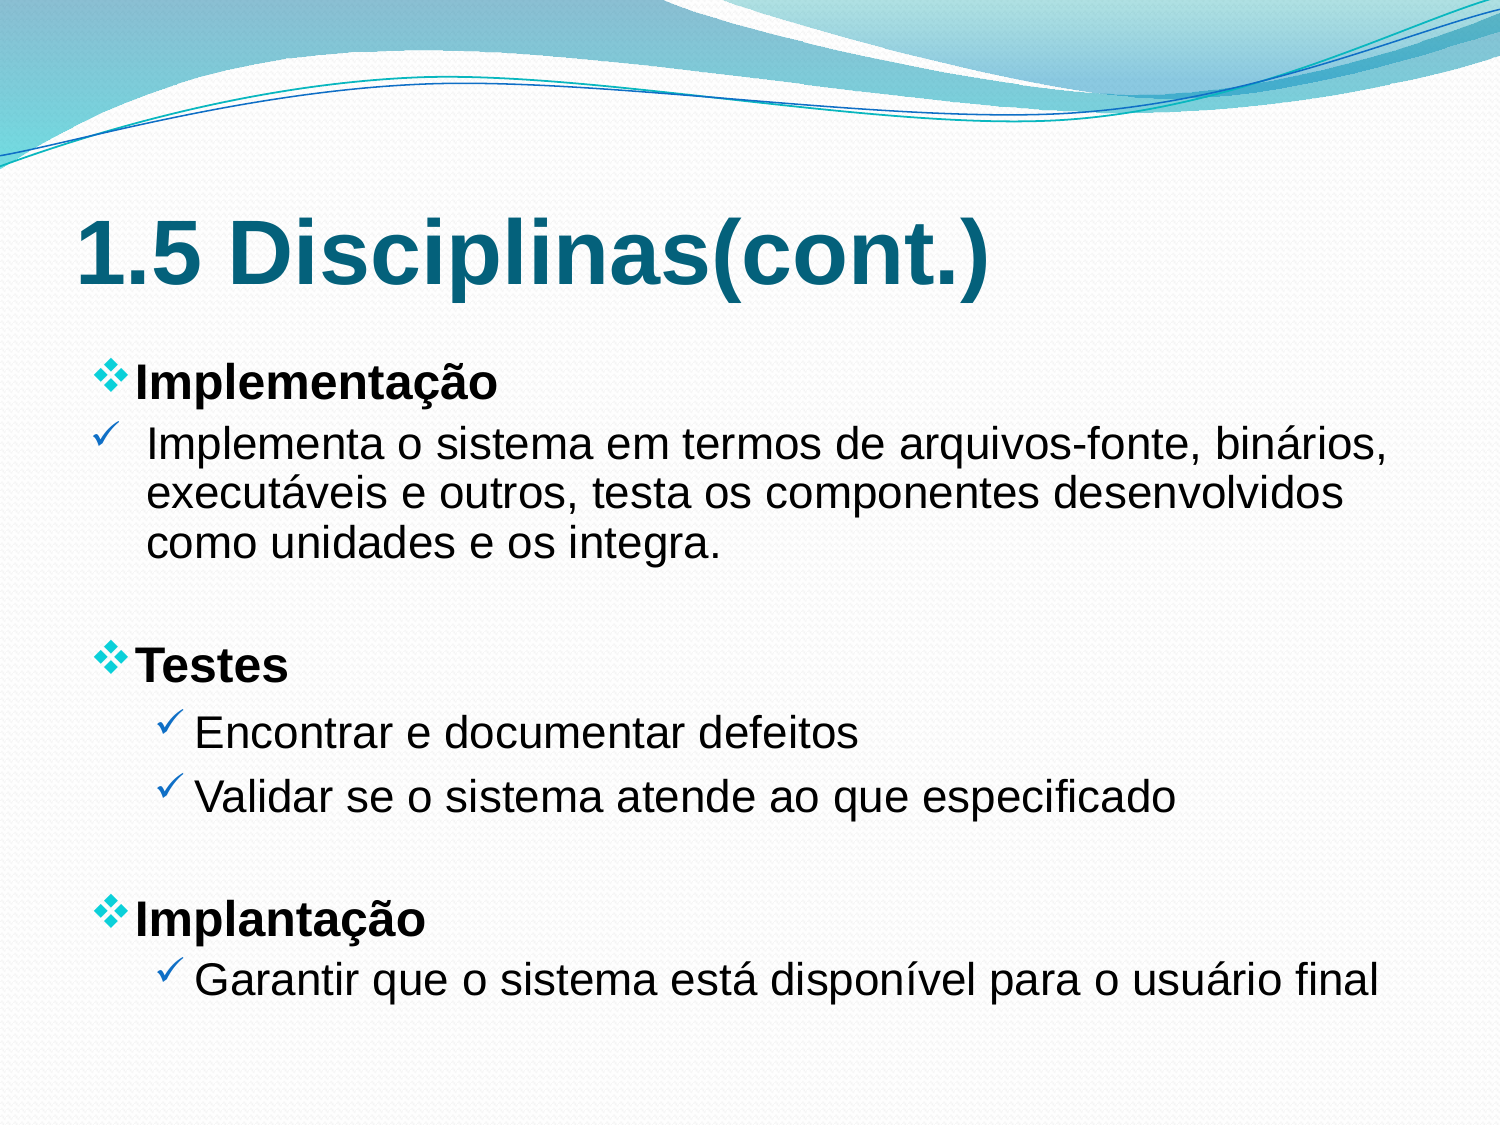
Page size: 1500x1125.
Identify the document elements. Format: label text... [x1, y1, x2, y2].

list Implementação Implementa o sistema em termos de arquivos-fonte, binários, executáveis e outros, testa os componentes desenvolvidos como unidades e os integra. Testes Encontrar e documentar defeitos Validar se o sistema atende ao que especificado Implantação Garantir que o sistema está disponível para o usuário final [75, 269, 1425, 1064]
title 1.5 Disciplinas(cont.) [75, 115, 1425, 269]
